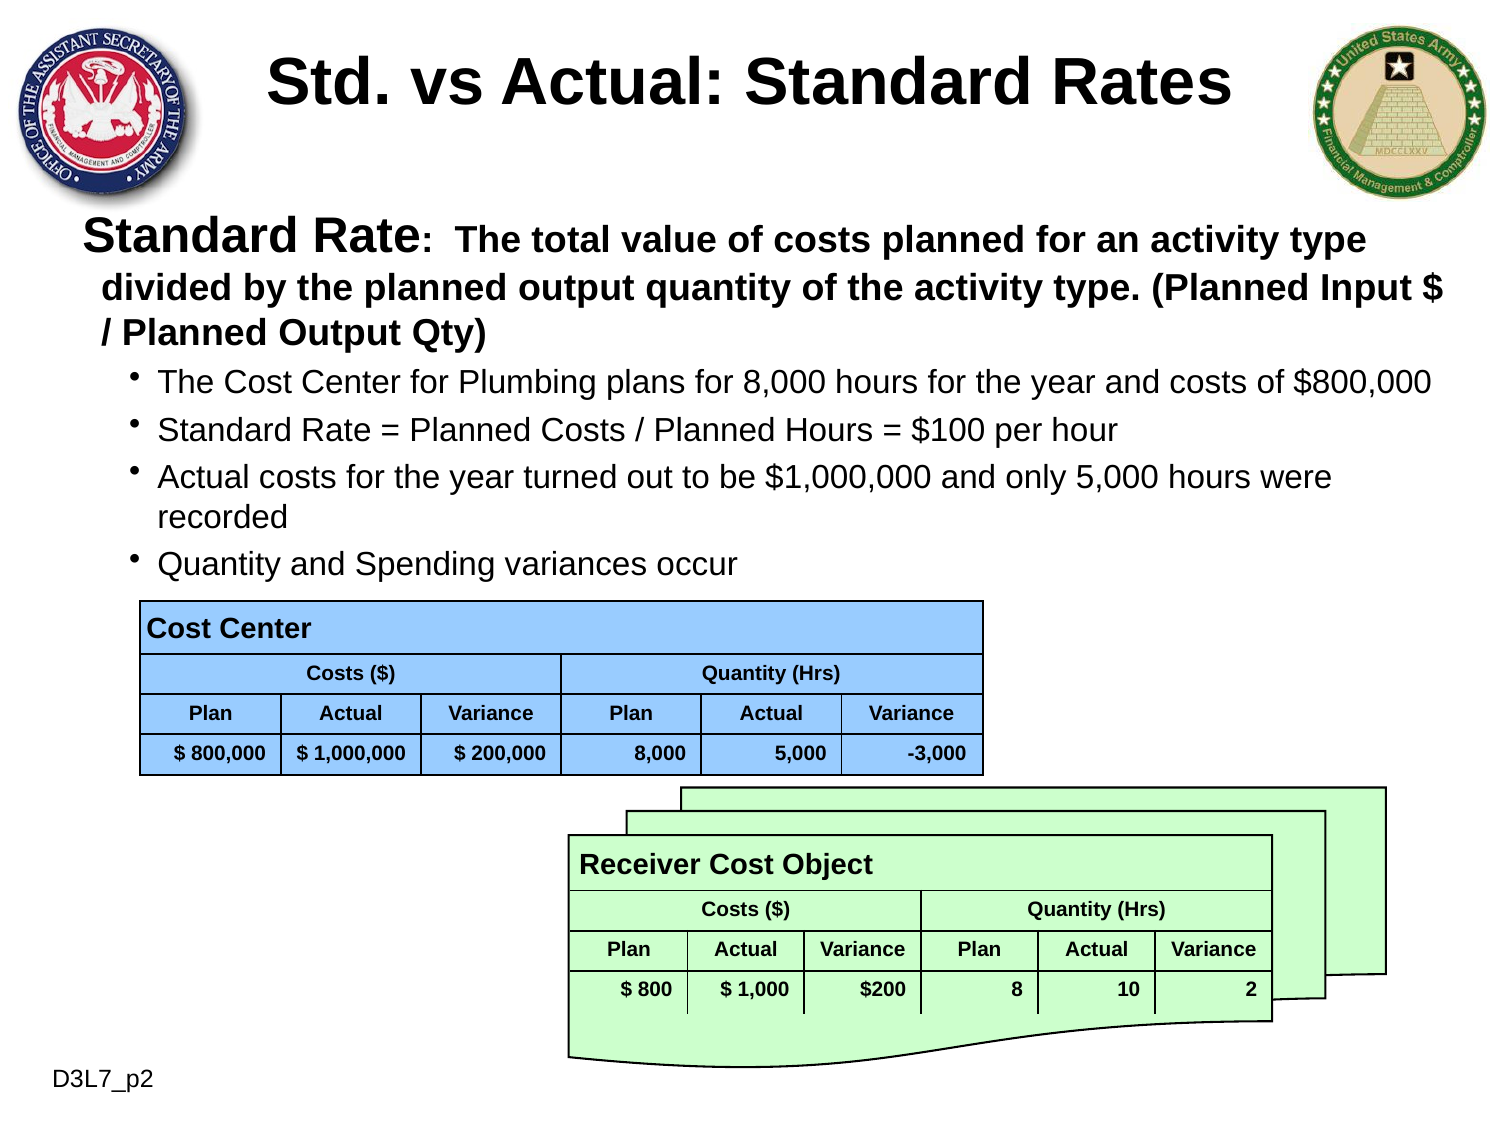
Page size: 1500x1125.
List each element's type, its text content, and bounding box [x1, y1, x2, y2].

table_cell -3,000 [842, 735, 982, 774]
table_cell Variance [805, 932, 920, 970]
table_cell $ 1,000,000 [282, 735, 420, 774]
text_box D3L7_p2 [36, 1062, 170, 1093]
text_box Standard Rate: The total value of costs planned for an activity type divided by the planned output quantity of the activity type. (Planned Input $ / Planned Output Qty) The Cost Center for Plumbing plans for 8,000 hours for the year and costs of $800,000 Standard Rate = Planned Costs / Planned Hours = $100 per hour Actual costs for the year turned out to be $1,000,000 and only 5,000 hours were recorded Quantity and Spending variances occur [67, 195, 1463, 590]
table_cell 8,000 [562, 735, 700, 774]
table_cell Actual [1039, 932, 1154, 970]
picture [8, 18, 213, 222]
table_header Costs ($) [141, 655, 560, 693]
text_box Cost Center [131, 601, 378, 652]
table_cell Plan [922, 932, 1037, 970]
table_cell 2 [1156, 972, 1272, 1014]
text_box Receiver Cost Object [563, 837, 905, 888]
table_cell Variance [842, 695, 982, 733]
table_cell Plan [141, 695, 280, 733]
table_cell $ 800,000 [141, 735, 280, 774]
table_cell Plan [570, 932, 687, 970]
table_cell $200 [805, 972, 920, 1014]
text_box [140, 601, 983, 775]
table_cell 8 [922, 972, 1037, 1014]
table_cell 5,000 [702, 735, 841, 774]
text_box Std. vs Actual: Standard Rates [200, 37, 1300, 118]
table_cell $ 800 [570, 972, 687, 1014]
picture [1308, 23, 1490, 202]
table_cell Actual [688, 932, 803, 970]
table_cell Plan [562, 695, 700, 733]
table_cell 10 [1039, 972, 1154, 1014]
text_box [568, 787, 1386, 1068]
table_cell Variance [1156, 932, 1272, 970]
table_header Quantity (Hrs) [562, 655, 982, 693]
table_cell Actual [702, 695, 841, 733]
table_cell $ 1,000 [688, 972, 803, 1014]
table_cell $ 200,000 [422, 735, 560, 774]
table_header Costs ($) [570, 891, 920, 930]
table_cell Actual [282, 695, 420, 733]
table_header Quantity (Hrs) [922, 891, 1272, 930]
table_cell Variance [422, 695, 560, 733]
